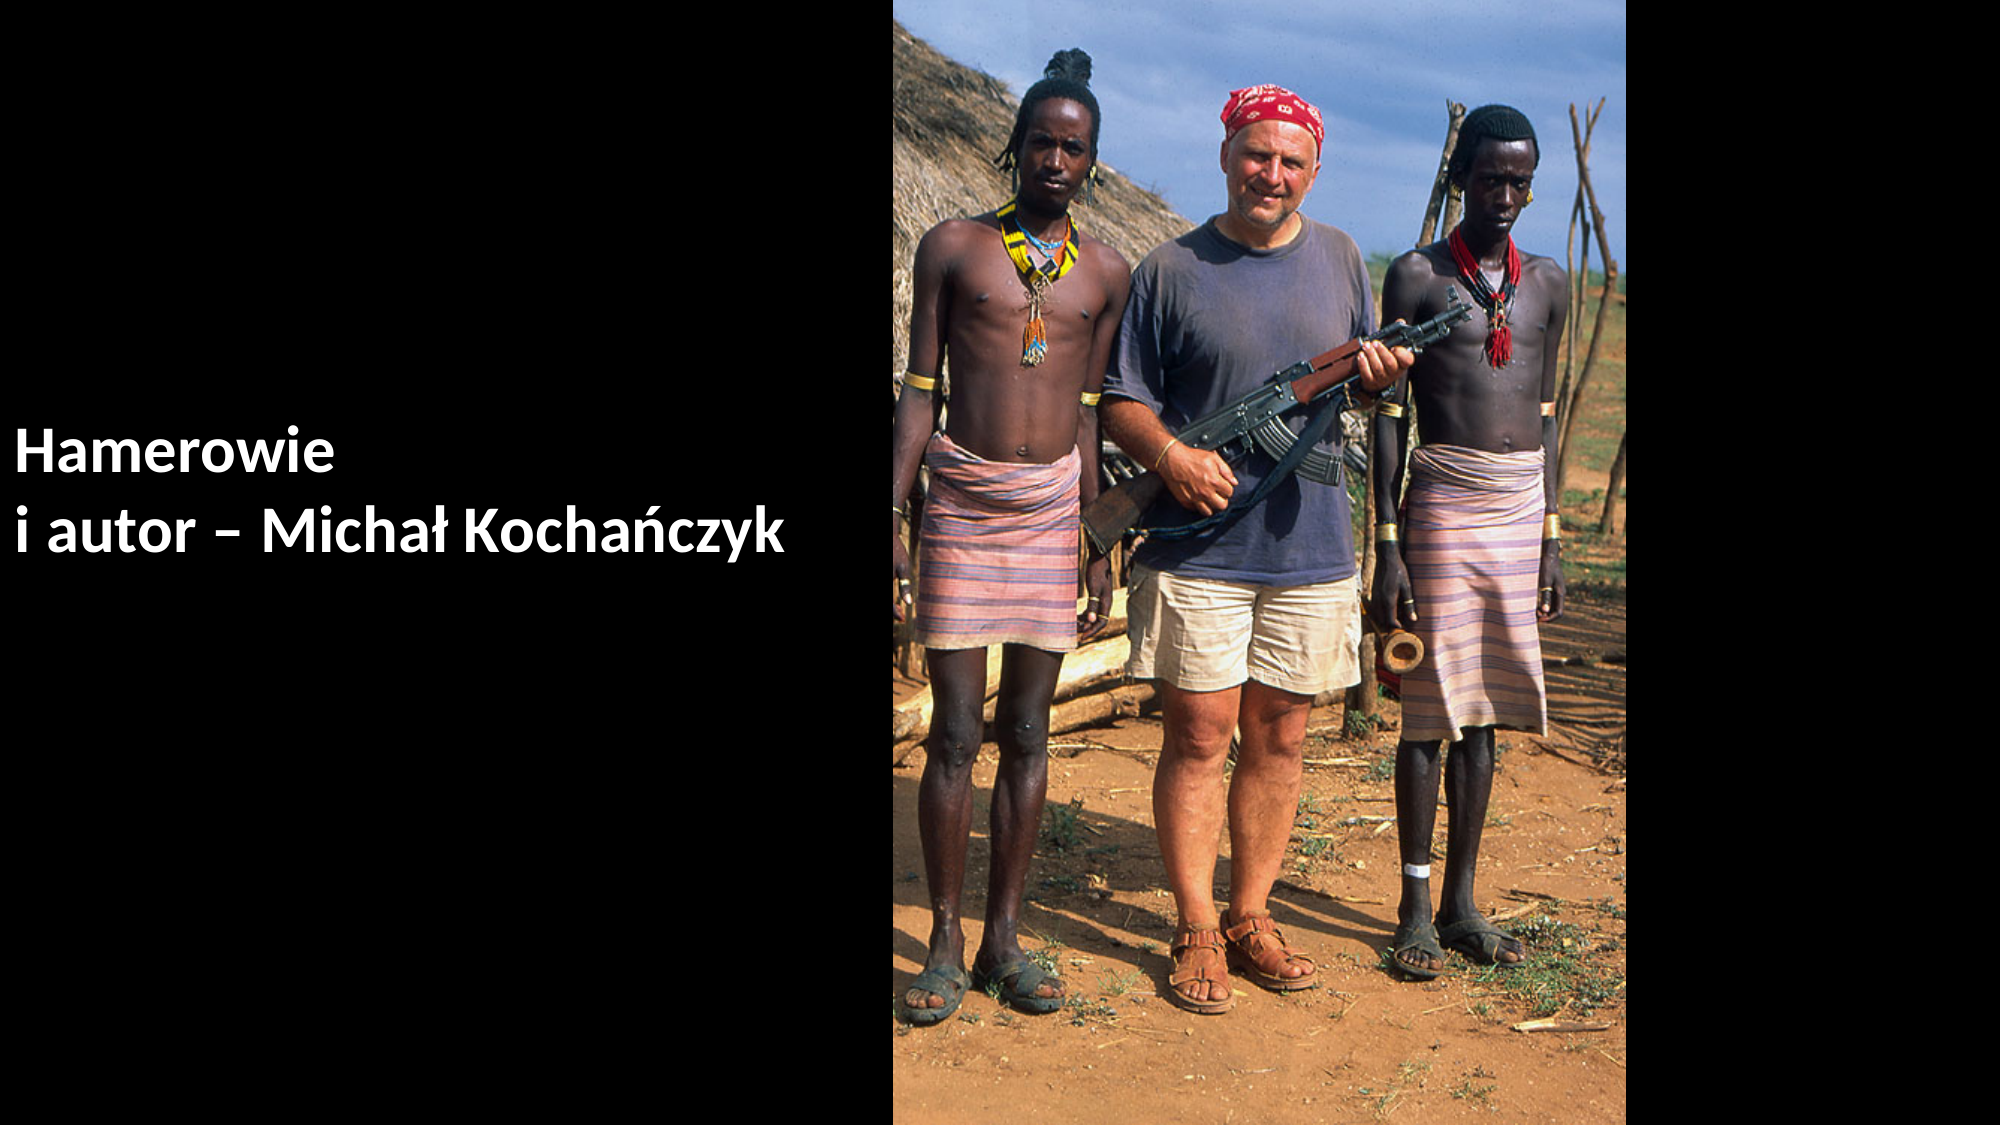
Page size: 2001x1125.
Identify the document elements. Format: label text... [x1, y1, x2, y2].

picture [893, 0, 1626, 1125]
text_box Hamerowie i autor – Michał Kochańczyk [0, 398, 824, 574]
